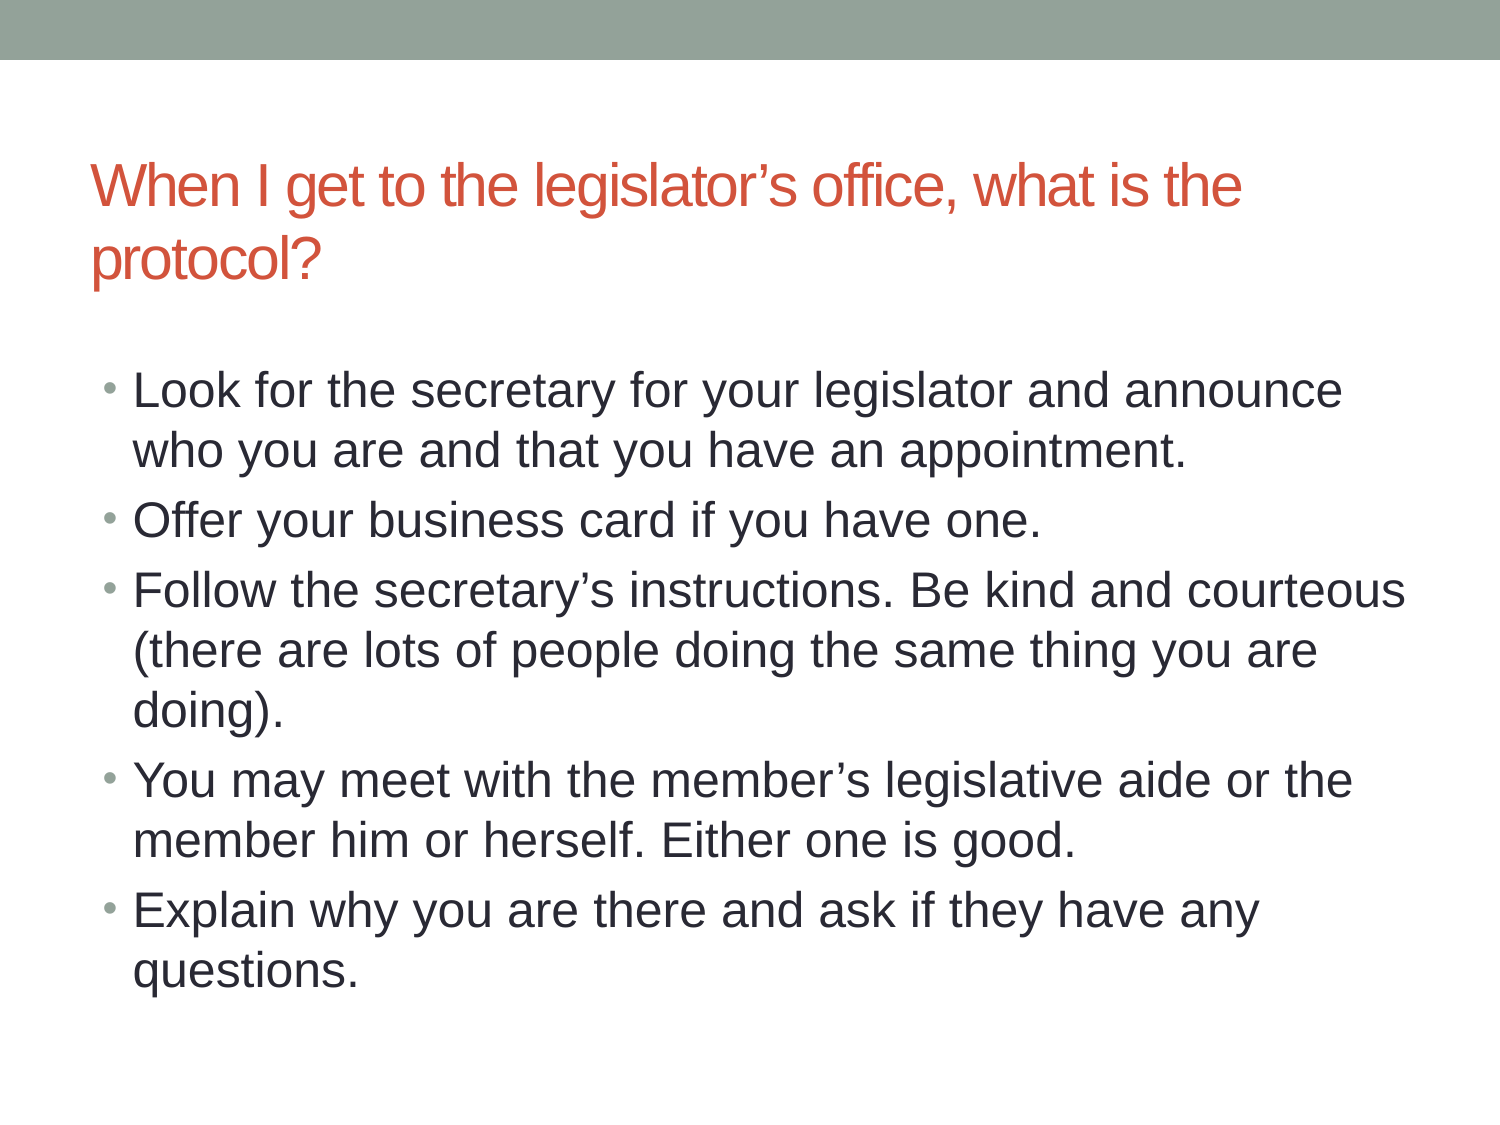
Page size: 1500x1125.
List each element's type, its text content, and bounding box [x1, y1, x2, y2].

list Look for the secretary for your legislator and announce who you are and that you have an appointment. Offer your business card if you have one. Follow the secretary’s instructions. Be kind and courteous (there are lots of people doing the same thing you are doing). You may meet with the member’s legislative aide or the member him or herself. Either one is good. Explain why you are there and ask if they have any questions. [87, 350, 1425, 1063]
title When I get to the legislator’s office, what is the protocol? [75, 137, 1425, 300]
